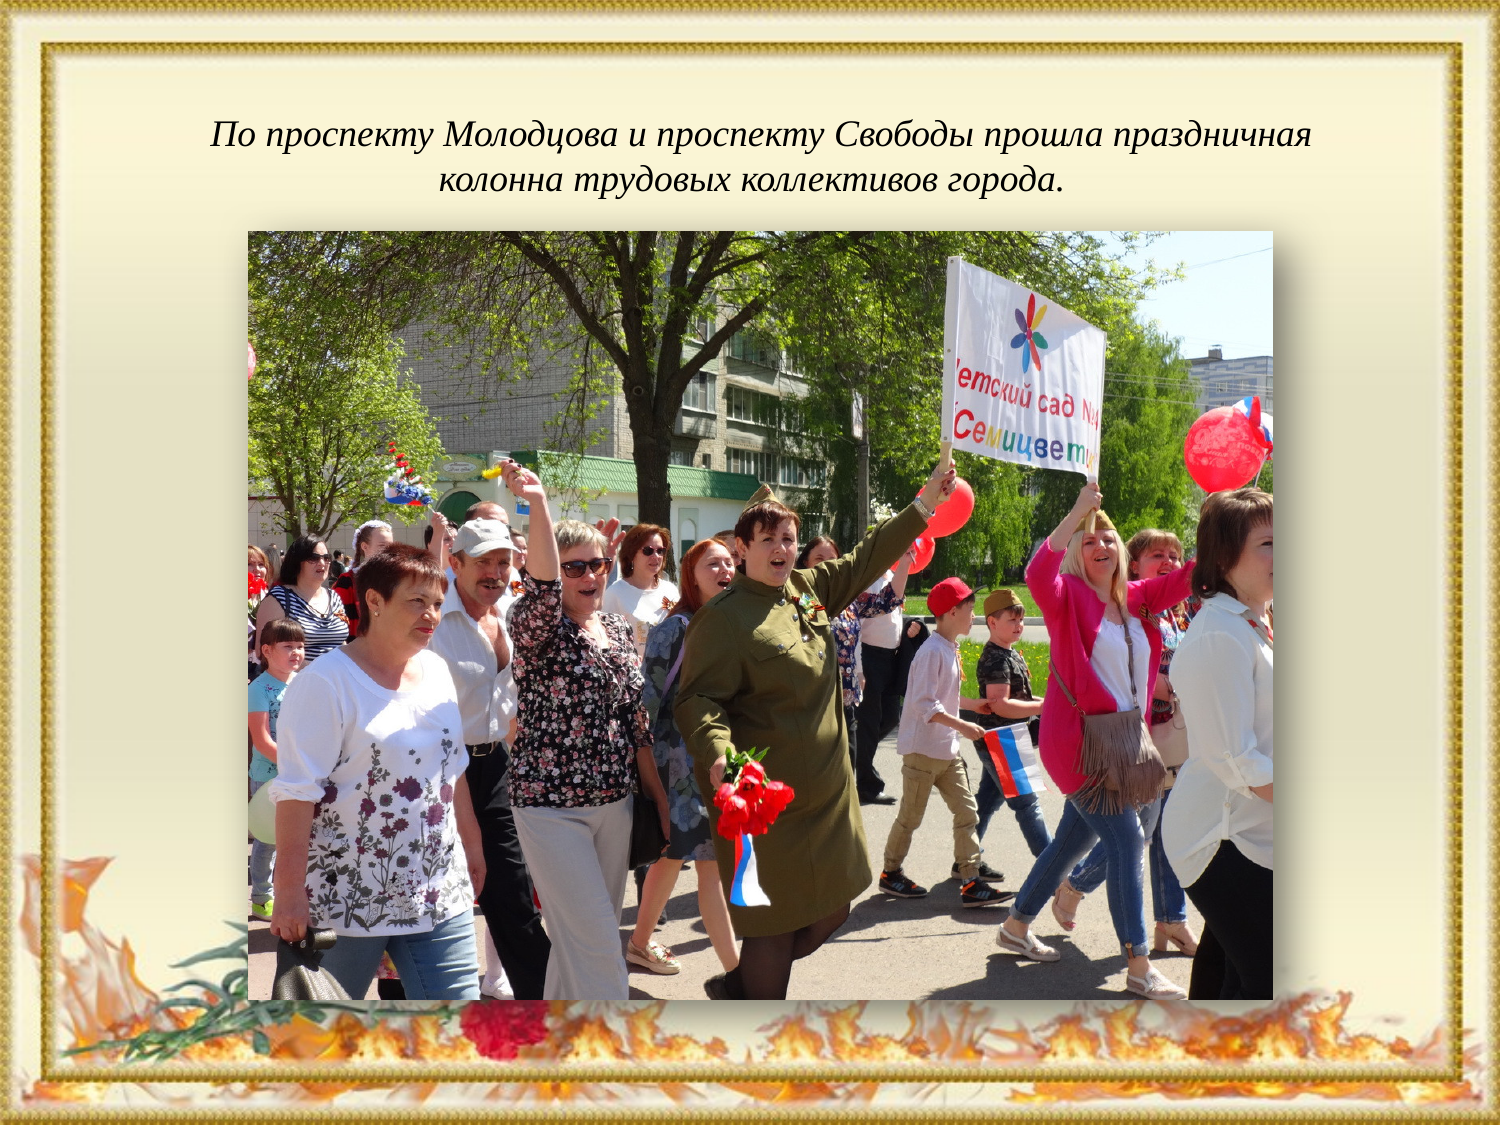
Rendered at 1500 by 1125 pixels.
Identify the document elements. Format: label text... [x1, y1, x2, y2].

text_box По проспекту Молодцова и проспекту Свободы прошла праздничная колонна трудовых коллективов города. [147, 101, 1376, 207]
picture [0, 0, 1500, 1125]
